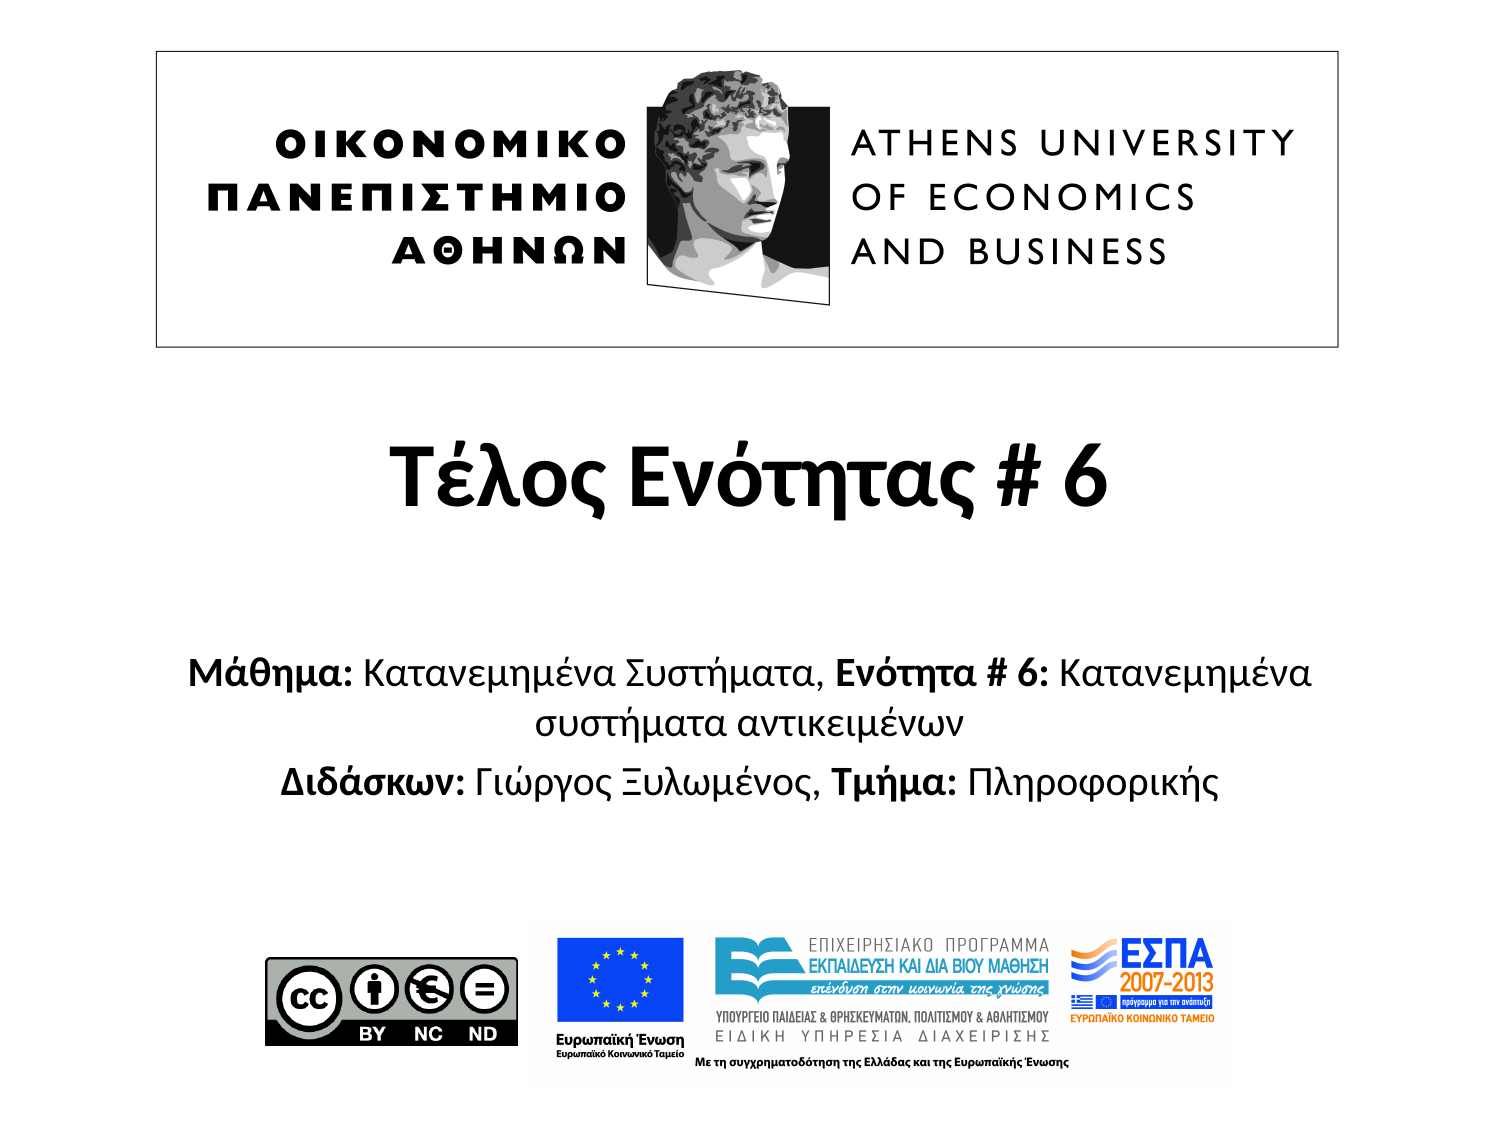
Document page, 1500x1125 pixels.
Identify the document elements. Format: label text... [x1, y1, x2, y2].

picture [528, 916, 1237, 1086]
subtitle Μάθημα: Κατανεμημένα Συστήματα, Ενότητα # 6: Κατανεμημένα συστήματα αντικειμένων Διδάσκων: Γιώργος Ξυλωμένος, Τμήμα: Πληροφορικής [112, 637, 1388, 925]
picture [147, 42, 1347, 349]
picture [265, 957, 518, 1046]
title Τέλος Ενότητας # 6 [112, 349, 1388, 591]
